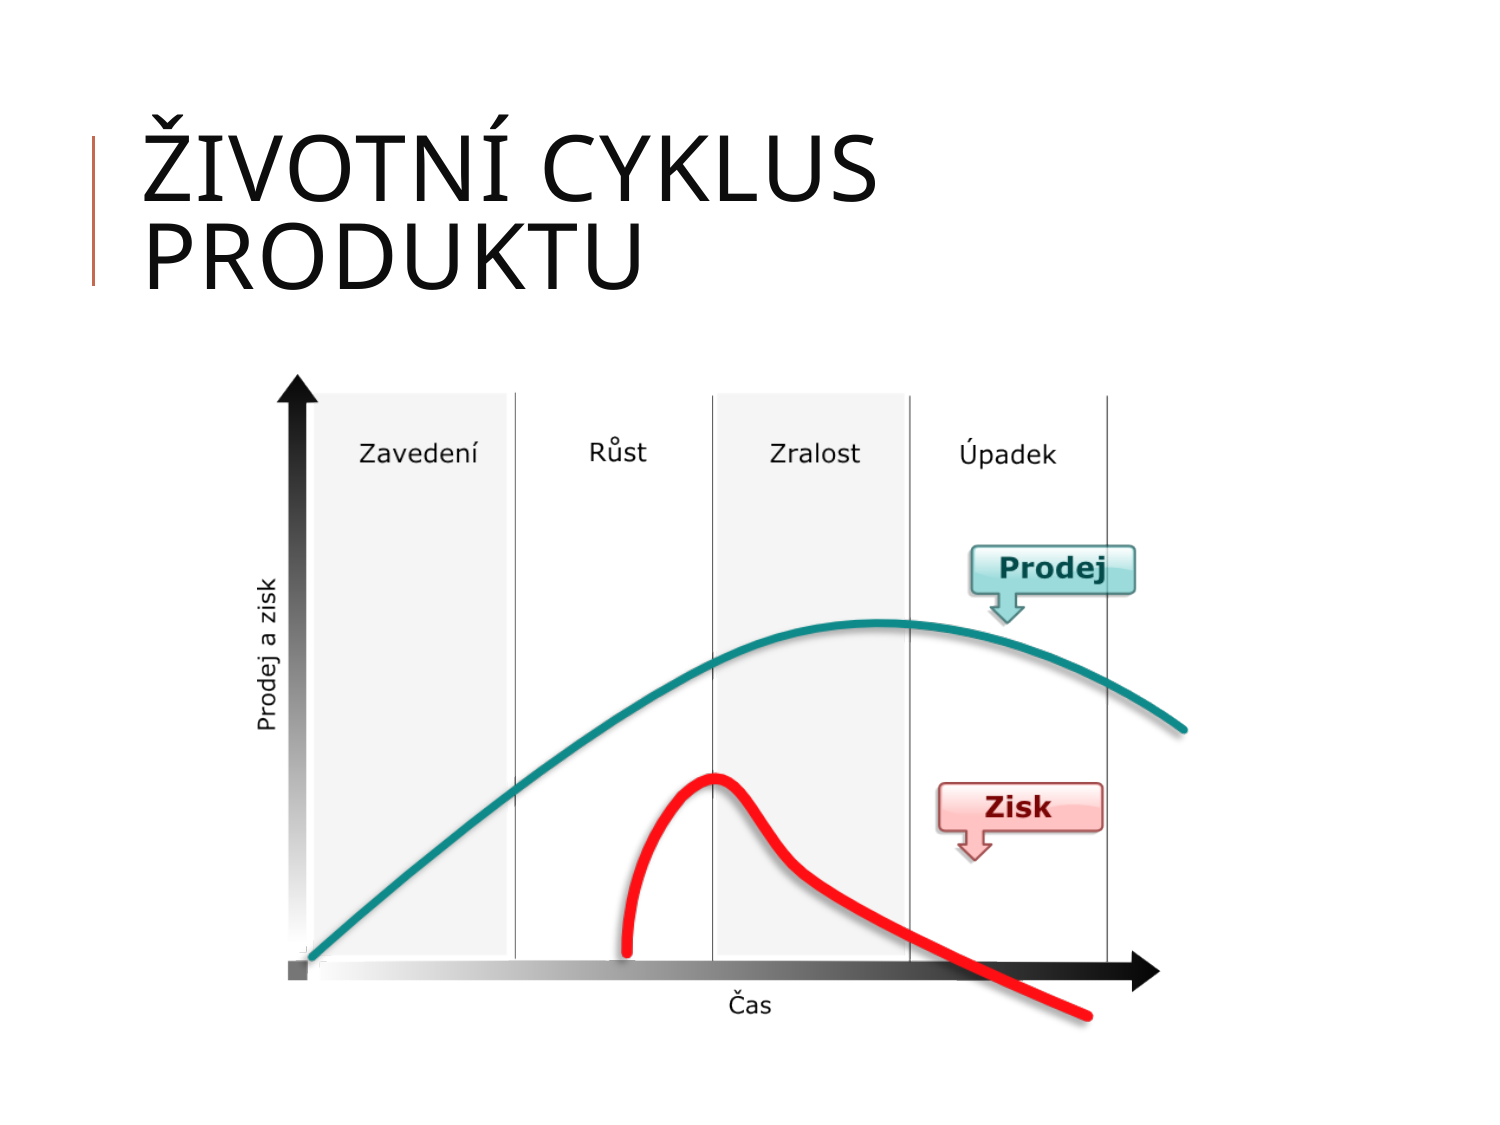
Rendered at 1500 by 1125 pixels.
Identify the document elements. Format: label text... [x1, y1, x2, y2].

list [257, 374, 1191, 1036]
title Životní cyklus produktu [126, 96, 1322, 342]
